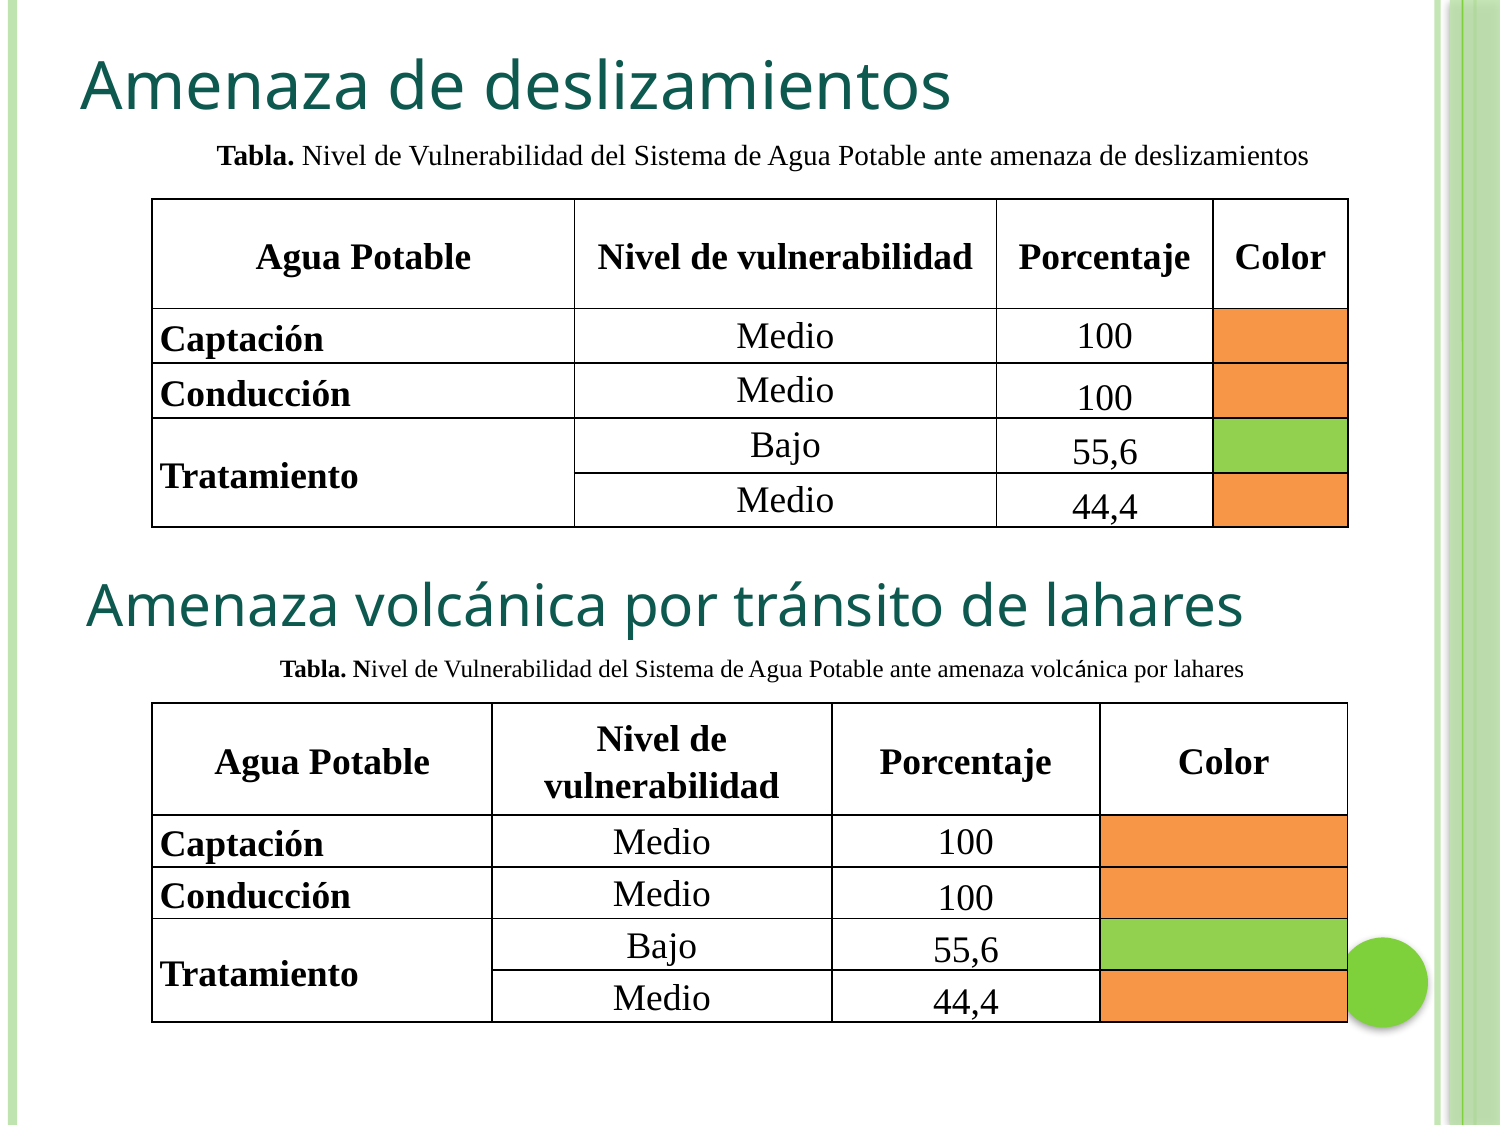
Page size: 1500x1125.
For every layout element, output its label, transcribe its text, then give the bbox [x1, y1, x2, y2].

table_cell Conducción [153, 868, 491, 918]
table_cell [1214, 474, 1347, 526]
table_cell 100 [997, 309, 1212, 362]
table_cell Medio [493, 868, 831, 918]
table_cell Conducción [153, 364, 574, 417]
table_cell Tratamiento [153, 919, 491, 1021]
table_cell 55,6 [997, 419, 1212, 472]
table_cell [1214, 364, 1347, 417]
table_cell 44,4 [997, 474, 1212, 526]
table_cell Medio [493, 971, 831, 1021]
table_cell Medio [575, 364, 996, 417]
table_cell Captación [153, 309, 574, 362]
table_cell Tratamiento [153, 419, 574, 526]
table_header Nivel de vulnerabilidad [493, 704, 831, 814]
table_header Nivel de vulnerabilidad [575, 200, 996, 308]
table_header Color [1214, 200, 1347, 308]
table_cell Bajo [493, 919, 831, 969]
text_box Amenaza de deslizamientos [65, 35, 969, 130]
table_cell 100 [833, 816, 1099, 866]
table_cell [1101, 868, 1347, 918]
table_header Agua Potable [153, 704, 491, 814]
table_cell 100 [833, 868, 1099, 918]
table_cell Medio [575, 474, 996, 526]
table_cell 100 [997, 364, 1212, 417]
table_cell 44,4 [833, 971, 1099, 1021]
table_header Agua Potable [153, 200, 574, 308]
table_cell [1101, 971, 1347, 1021]
text_box Tabla. Nivel de Vulnerabilidad del Sistema de Agua Potable ante amenaza volcánica por lahares [264, 644, 1260, 690]
table_header Porcentaje [833, 704, 1099, 814]
table_cell [1214, 419, 1347, 472]
table_cell Medio [575, 309, 996, 362]
table_cell Medio [493, 816, 831, 866]
table_cell Captación [153, 816, 491, 866]
table_header Porcentaje [997, 200, 1212, 308]
text_box Tabla. Nivel de Vulnerabilidad del Sistema de Agua Potable ante amenaza de deslizamientos [201, 129, 1326, 180]
table_cell [1101, 816, 1347, 866]
table_cell [1101, 919, 1347, 969]
table_cell Bajo [575, 419, 996, 472]
table_cell [1214, 309, 1347, 362]
table_cell 55,6 [833, 919, 1099, 969]
table_header Color [1101, 704, 1347, 814]
text_box Amenaza volcánica por tránsito de lahares [71, 560, 1260, 646]
